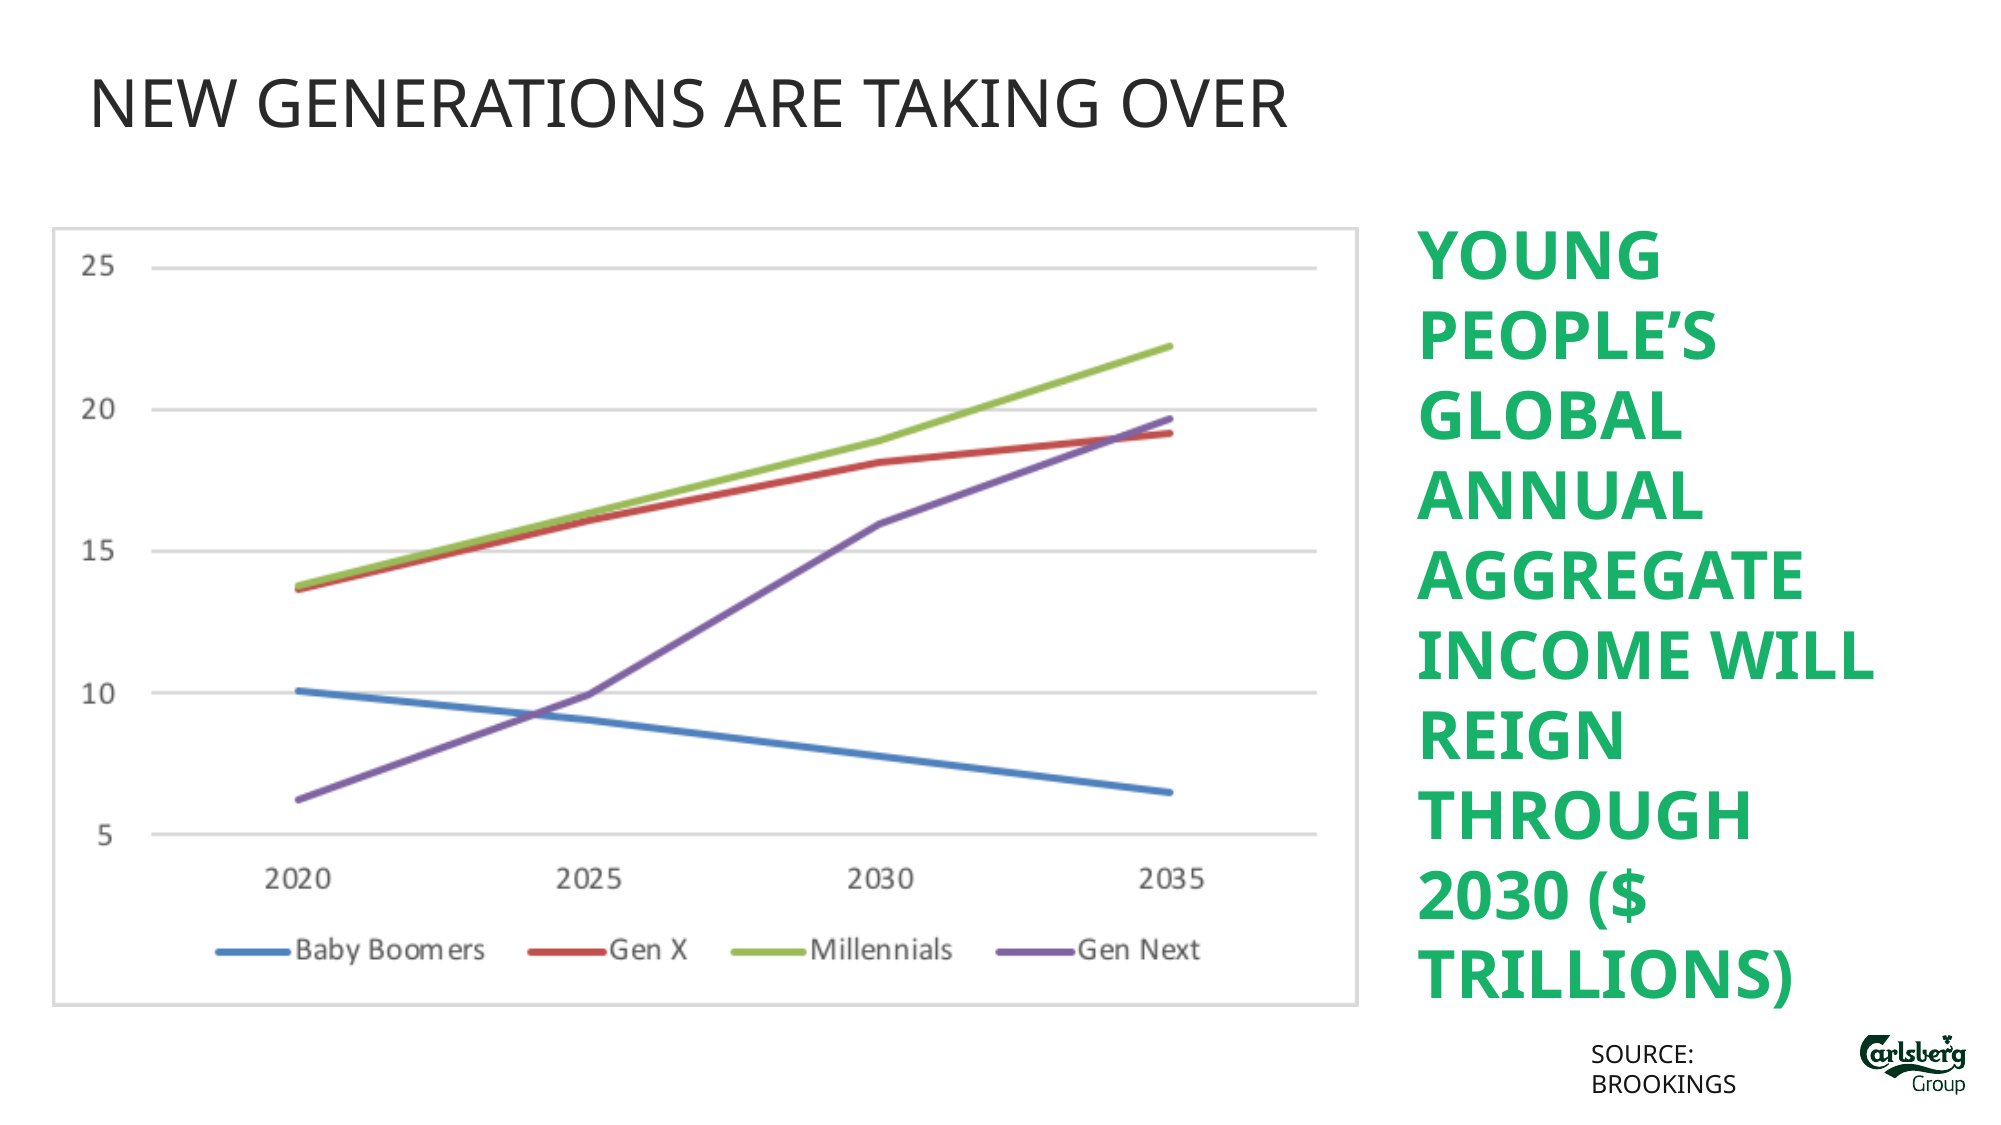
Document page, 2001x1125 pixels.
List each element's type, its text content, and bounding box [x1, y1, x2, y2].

picture [52, 227, 1359, 1007]
text_box SOURCE: Brookings [1576, 1031, 1858, 1106]
text_box Young people’s global annual aggregate income will reign through 2030 ($ trillions) [1403, 205, 1934, 1020]
title New generations ARE TAKING OVER [88, 70, 1911, 223]
